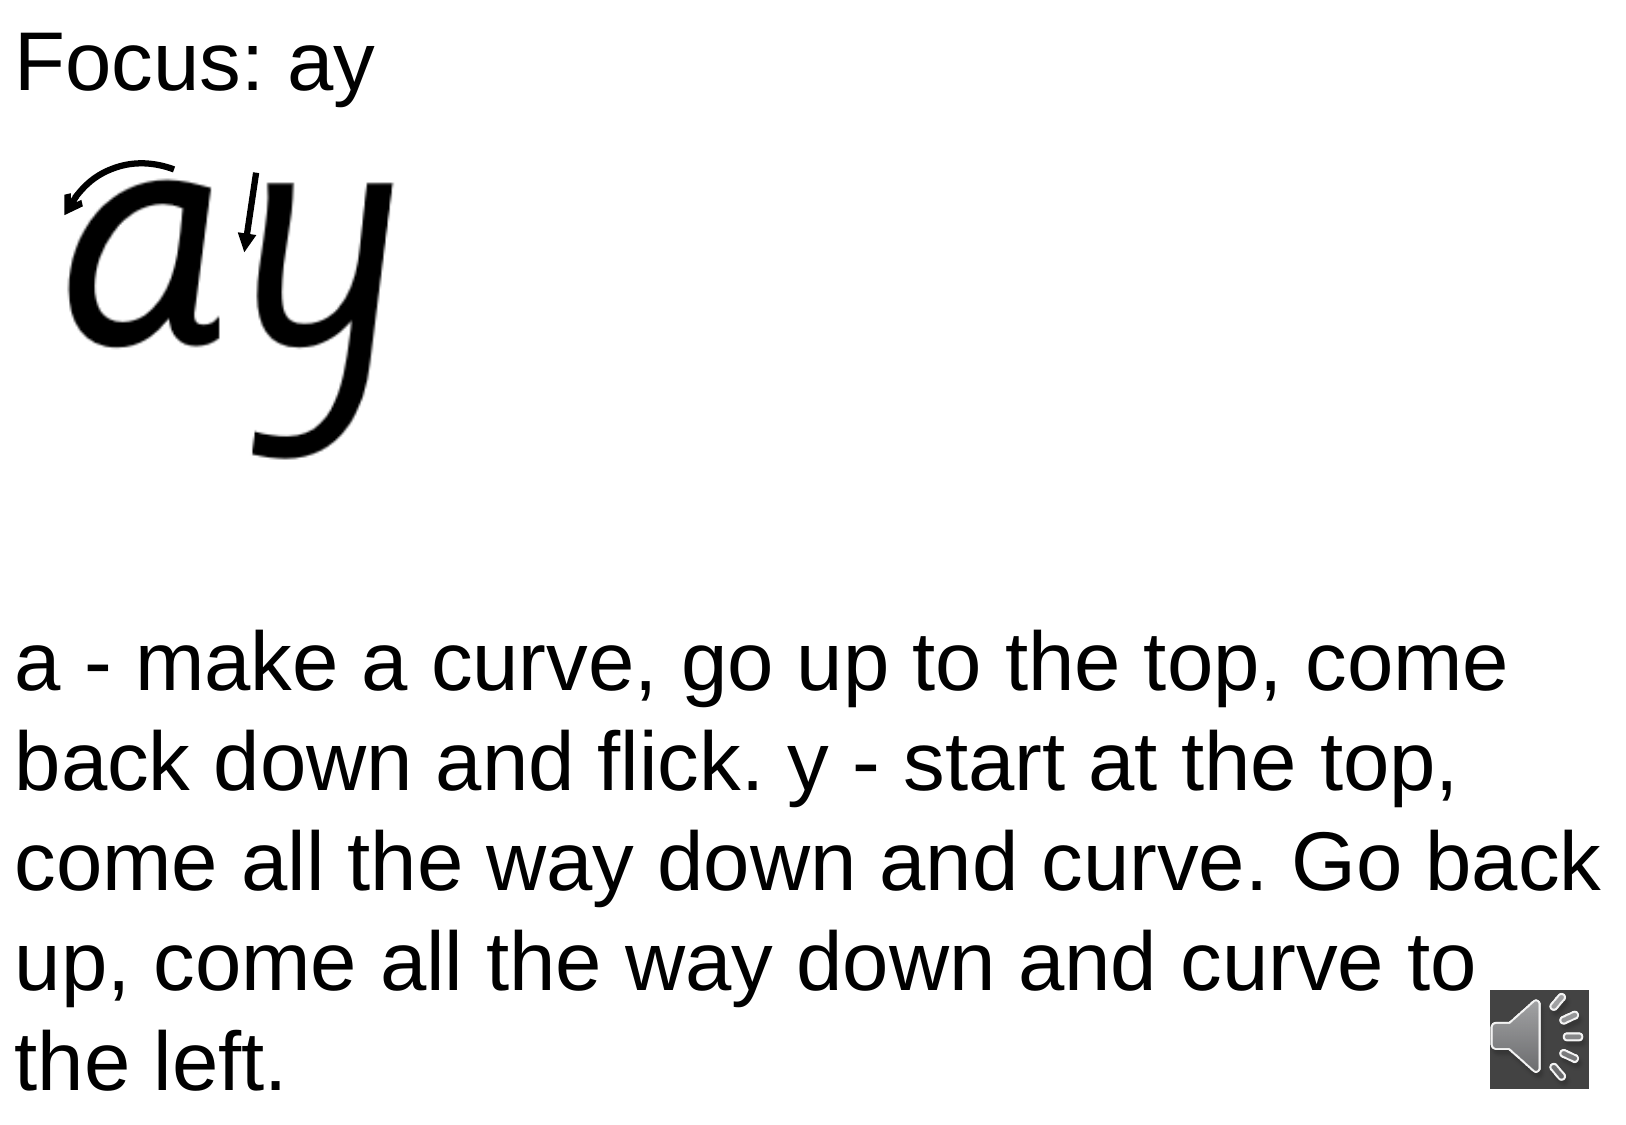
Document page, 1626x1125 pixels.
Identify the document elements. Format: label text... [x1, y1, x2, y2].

text_box Focus: ay a - make a curve, go up to the top, come back down and flick. y - start at the top, come all the way down and curve. Go back up, come all the way down and curve to the left. [0, 0, 1625, 1115]
picture [61, 154, 428, 479]
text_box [244, 172, 257, 253]
picture [1489, 989, 1590, 1090]
